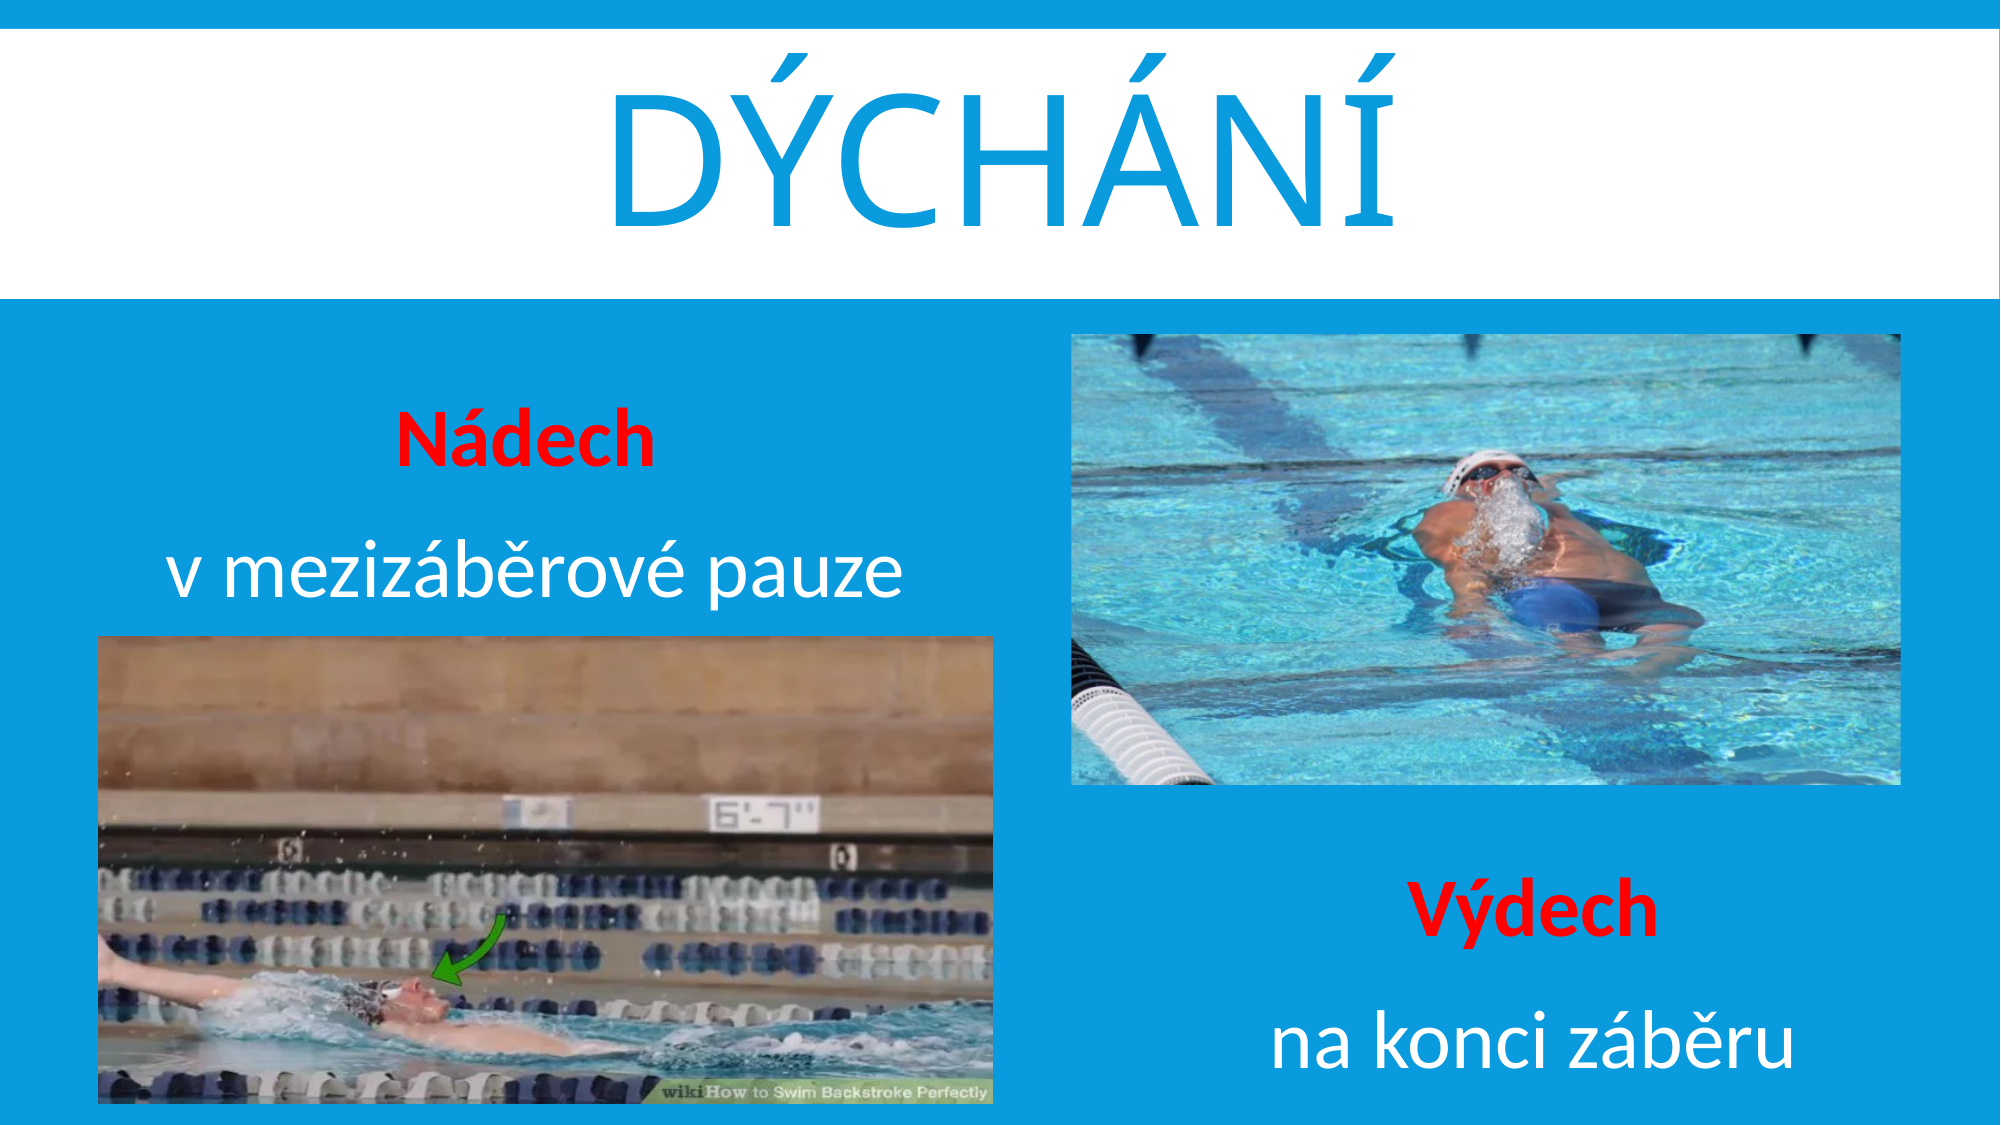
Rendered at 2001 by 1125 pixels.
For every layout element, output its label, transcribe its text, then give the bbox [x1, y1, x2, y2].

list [98, 636, 993, 1104]
text_box Nádech v mezizáběrové pauze [16, 360, 1017, 622]
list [1071, 333, 1901, 785]
title dýchání [197, 46, 1803, 295]
text_box Výdech na konci záběru [1120, 830, 1929, 1093]
